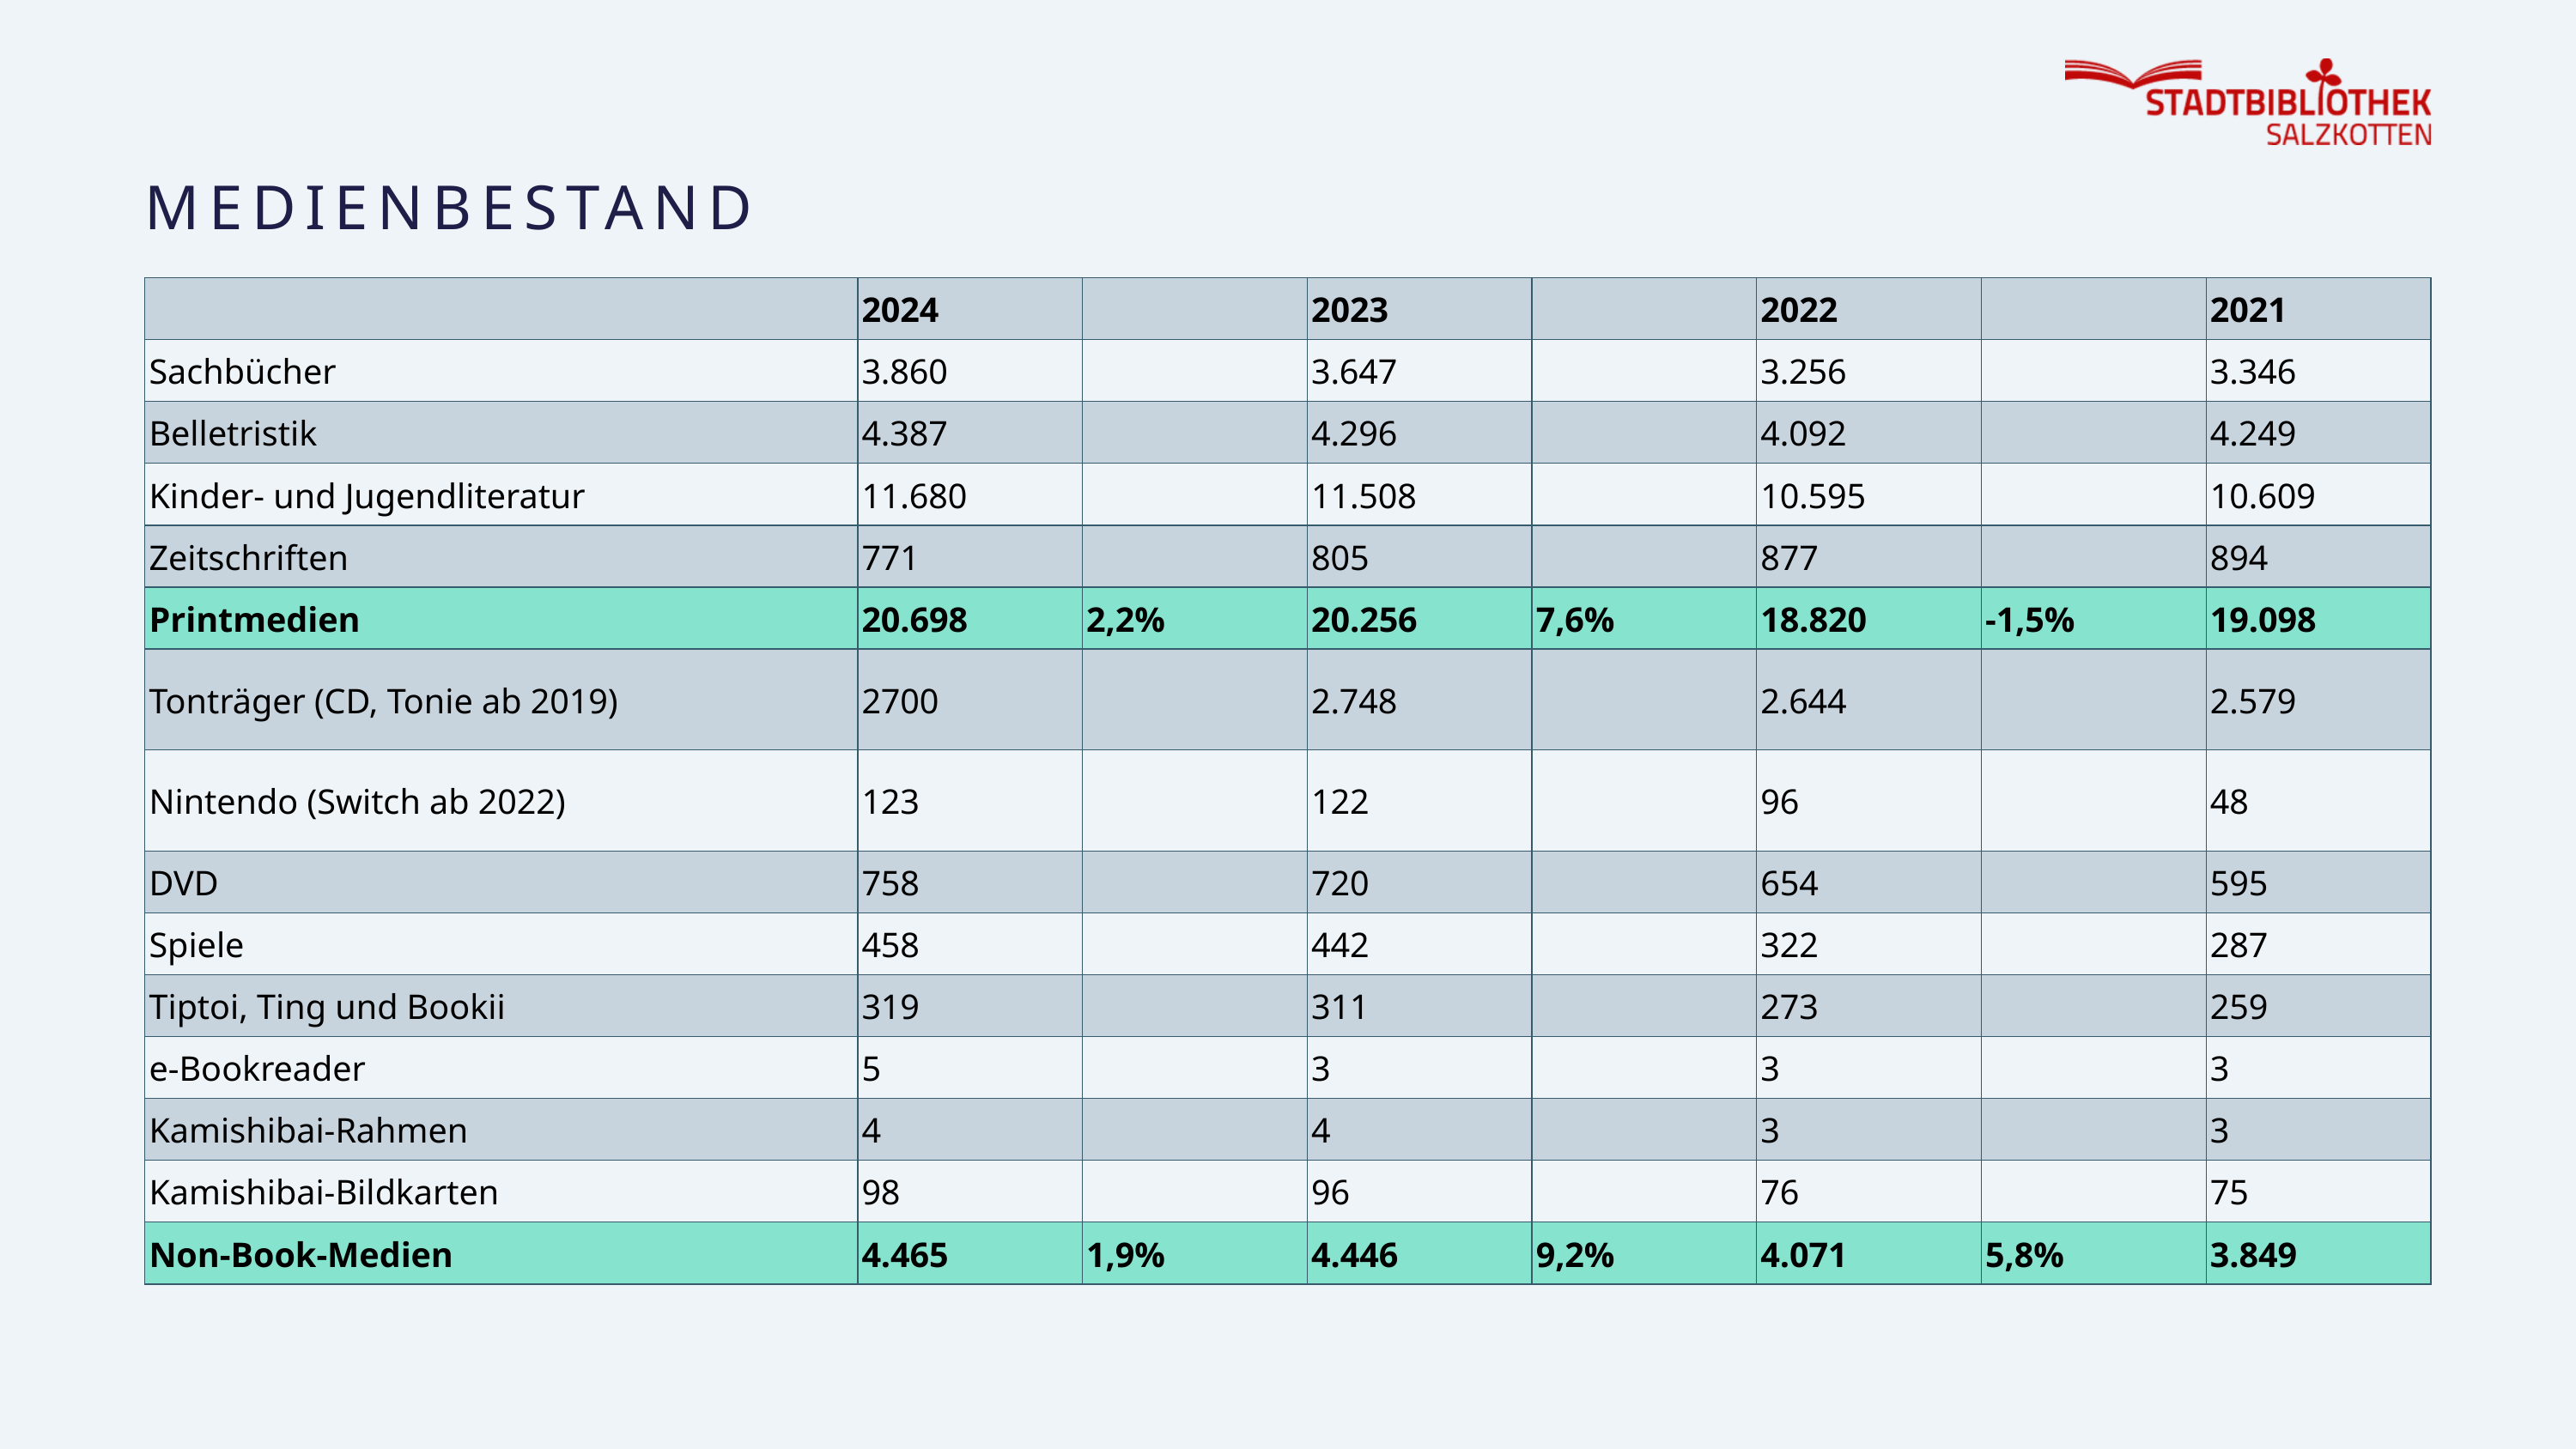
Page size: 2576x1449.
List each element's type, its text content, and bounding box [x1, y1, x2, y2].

table_cell 1,9% [1083, 1222, 1307, 1283]
table_cell 4 [1308, 1099, 1531, 1160]
table_cell 2.644 [1757, 650, 1981, 749]
table_cell 259 [2207, 975, 2430, 1036]
table_cell 5 [859, 1037, 1082, 1098]
table_cell [1533, 975, 1756, 1036]
table_cell 3.849 [2207, 1222, 2430, 1283]
table_cell 3.647 [1308, 340, 1531, 401]
table_cell Zeitschriften [145, 526, 857, 586]
table_header 2021 [2207, 278, 2430, 339]
table_cell 18.820 [1757, 588, 1981, 648]
table_cell 758 [859, 852, 1082, 912]
table_cell 287 [2207, 913, 2430, 974]
table_header 2024 [859, 278, 1082, 339]
table_cell [1083, 340, 1307, 401]
table_cell [1083, 526, 1307, 586]
table_cell 20.256 [1308, 588, 1531, 648]
text_box MEDIENBESTAND [144, 179, 2250, 242]
table_cell [1533, 1099, 1756, 1160]
table_cell [1982, 852, 2206, 912]
table_cell 2700 [859, 650, 1082, 749]
table_cell 76 [1757, 1161, 1981, 1222]
table_cell 894 [2207, 526, 2430, 586]
table_cell Kamishibai-Bildkarten [145, 1161, 857, 1222]
table_cell 5,8% [1982, 1222, 2206, 1283]
table_cell [1083, 402, 1307, 463]
table_cell 4.071 [1757, 1222, 1981, 1283]
table_cell 96 [1757, 750, 1981, 851]
table_cell [1533, 750, 1756, 851]
table_cell [1083, 852, 1307, 912]
table_cell 273 [1757, 975, 1981, 1036]
table_cell [1083, 1099, 1307, 1160]
table_cell [1982, 1161, 2206, 1222]
table_cell [1533, 1161, 1756, 1222]
table_cell 3 [1757, 1099, 1981, 1160]
table_cell [1982, 750, 2206, 851]
table_cell 11.680 [859, 464, 1082, 524]
table_cell 20.698 [859, 588, 1082, 648]
table_cell [1533, 464, 1756, 524]
table_cell 322 [1757, 913, 1981, 974]
table_cell [1083, 464, 1307, 524]
table_cell [1982, 340, 2206, 401]
table_cell Kinder- und Jugendliteratur [145, 464, 857, 524]
table_cell 96 [1308, 1161, 1531, 1222]
table_cell 805 [1308, 526, 1531, 586]
table_cell Tiptoi, Ting und Bookii [145, 975, 857, 1036]
table_cell [1533, 913, 1756, 974]
table_cell Non-Book-Medien [145, 1222, 857, 1283]
table_cell DVD [145, 852, 857, 912]
table_cell 7,6% [1533, 588, 1756, 648]
table_cell 4.092 [1757, 402, 1981, 463]
table_cell [1083, 975, 1307, 1036]
table_cell [1083, 1161, 1307, 1222]
table_cell 2,2% [1083, 588, 1307, 648]
table_cell 3.860 [859, 340, 1082, 401]
table_cell [1982, 975, 2206, 1036]
table_cell 2.579 [2207, 650, 2430, 749]
table_cell Printmedien [145, 588, 857, 648]
table_cell 720 [1308, 852, 1531, 912]
table_cell 877 [1757, 526, 1981, 586]
table_cell [1083, 913, 1307, 974]
table_cell 123 [859, 750, 1082, 851]
table_cell 3 [1308, 1037, 1531, 1098]
table_cell 4 [859, 1099, 1082, 1160]
table_cell 319 [859, 975, 1082, 1036]
table_cell 3.256 [1757, 340, 1981, 401]
table_cell [1533, 650, 1756, 749]
table_cell [1982, 913, 2206, 974]
table_cell e-Bookreader [145, 1037, 857, 1098]
table_cell Tonträger (CD, Tonie ab 2019) [145, 650, 857, 749]
table_cell [1533, 526, 1756, 586]
table_cell [1533, 852, 1756, 912]
table_cell [1083, 650, 1307, 749]
table_cell 75 [2207, 1161, 2430, 1222]
table_cell Spiele [145, 913, 857, 974]
table_cell 4.249 [2207, 402, 2430, 463]
table_cell 48 [2207, 750, 2430, 851]
table_cell 654 [1757, 852, 1981, 912]
table_cell 3.346 [2207, 340, 2430, 401]
table_header [1982, 278, 2206, 339]
table_cell 311 [1308, 975, 1531, 1036]
table_cell 19.098 [2207, 588, 2430, 648]
table_cell Kamishibai-Rahmen [145, 1099, 857, 1160]
table_cell 442 [1308, 913, 1531, 974]
table_cell [1982, 526, 2206, 586]
table_cell 11.508 [1308, 464, 1531, 524]
table_cell 4.446 [1308, 1222, 1531, 1283]
table_cell [1982, 402, 2206, 463]
table_cell 595 [2207, 852, 2430, 912]
table_header 2022 [1757, 278, 1981, 339]
table_cell 771 [859, 526, 1082, 586]
table_cell [1533, 402, 1756, 463]
table_cell 3 [2207, 1037, 2430, 1098]
table_cell [1533, 1037, 1756, 1098]
table_header [145, 278, 857, 339]
table_cell 10.595 [1757, 464, 1981, 524]
table_cell 122 [1308, 750, 1531, 851]
table_cell [1083, 1037, 1307, 1098]
table_cell [1982, 464, 2206, 524]
table_cell Belletristik [145, 402, 857, 463]
table_cell 458 [859, 913, 1082, 974]
table_cell [1083, 750, 1307, 851]
table_cell 2.748 [1308, 650, 1531, 749]
table_cell -1,5% [1982, 588, 2206, 648]
table_cell 9,2% [1533, 1222, 1756, 1283]
table_header [1533, 278, 1756, 339]
table_header [1083, 278, 1307, 339]
table_cell 4.387 [859, 402, 1082, 463]
table_cell Sachbücher [145, 340, 857, 401]
table_cell 4.296 [1308, 402, 1531, 463]
table_cell [1982, 650, 2206, 749]
table_cell 10.609 [2207, 464, 2430, 524]
table_cell 4.465 [859, 1222, 1082, 1283]
table_cell 3 [1757, 1037, 1981, 1098]
table_header 2023 [1308, 278, 1531, 339]
table_cell Nintendo (Switch ab 2022) [145, 750, 857, 851]
table_cell 98 [859, 1161, 1082, 1222]
table_cell [1982, 1099, 2206, 1160]
table_cell 3 [2207, 1099, 2430, 1160]
table_cell [1982, 1037, 2206, 1098]
table_cell [1533, 340, 1756, 401]
text_box [2065, 58, 2432, 145]
